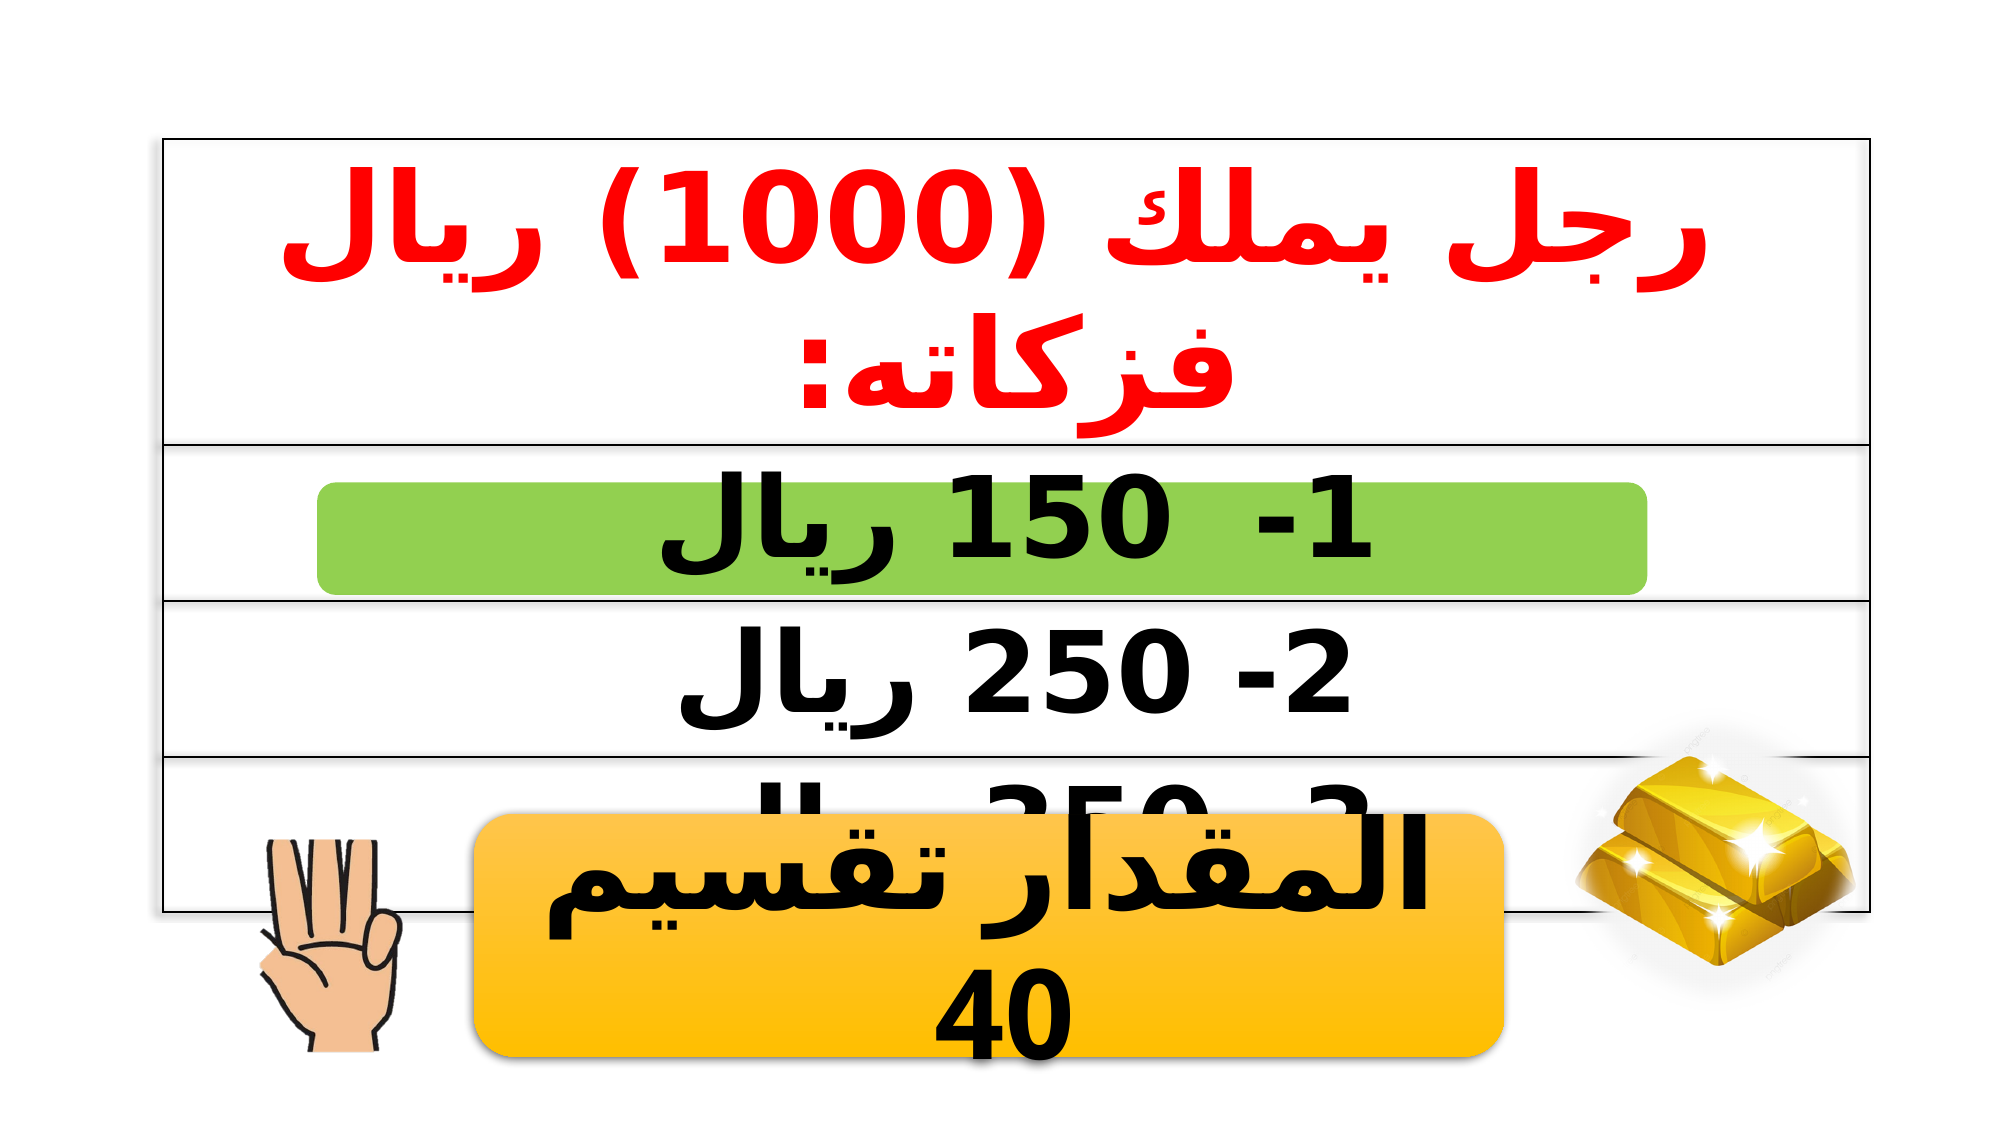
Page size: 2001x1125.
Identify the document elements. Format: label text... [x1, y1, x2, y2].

table_cell 3- 350 ريال [164, 758, 1561, 911]
picture [1561, 705, 1870, 1014]
table_cell 2- 250 ريال [164, 602, 1869, 756]
text_box المقدار تقسيم 40 [606, 813, 1505, 1057]
picture [222, 813, 606, 1079]
table_header رجل يملك (1000) ريال فزكاته: [164, 140, 1869, 444]
table_cell 1- 150 ريال [164, 446, 1869, 600]
